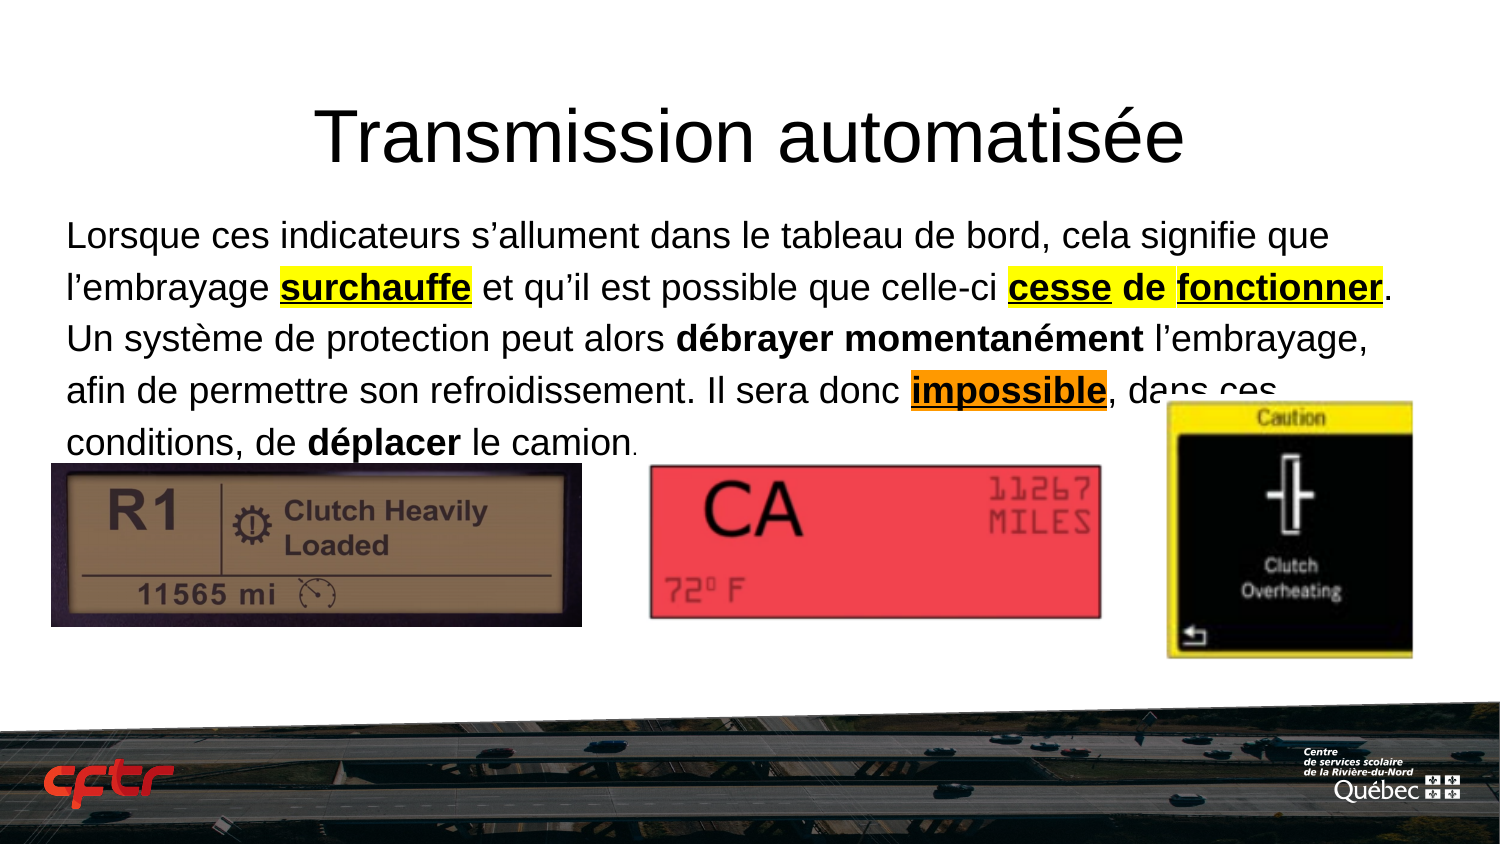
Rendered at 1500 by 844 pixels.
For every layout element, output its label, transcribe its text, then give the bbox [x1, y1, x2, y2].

picture [646, 463, 1108, 627]
picture [0, 704, 1499, 844]
picture [1159, 394, 1423, 668]
list Lorsque ces indicateurs s’allument dans le tableau de bord, cela signifie que l’embrayage surchauffe et qu’il est possible que celle-ci cesse de fonctionner. Un système de protection peut alors débrayer momentanément l’embrayage, afin de permettre son refroidissement. Il sera donc impossible, dans ces conditions, de déplacer le camion. [51, 189, 1449, 684]
picture [50, 463, 582, 627]
title Transmission automatisée [51, 72, 1449, 167]
